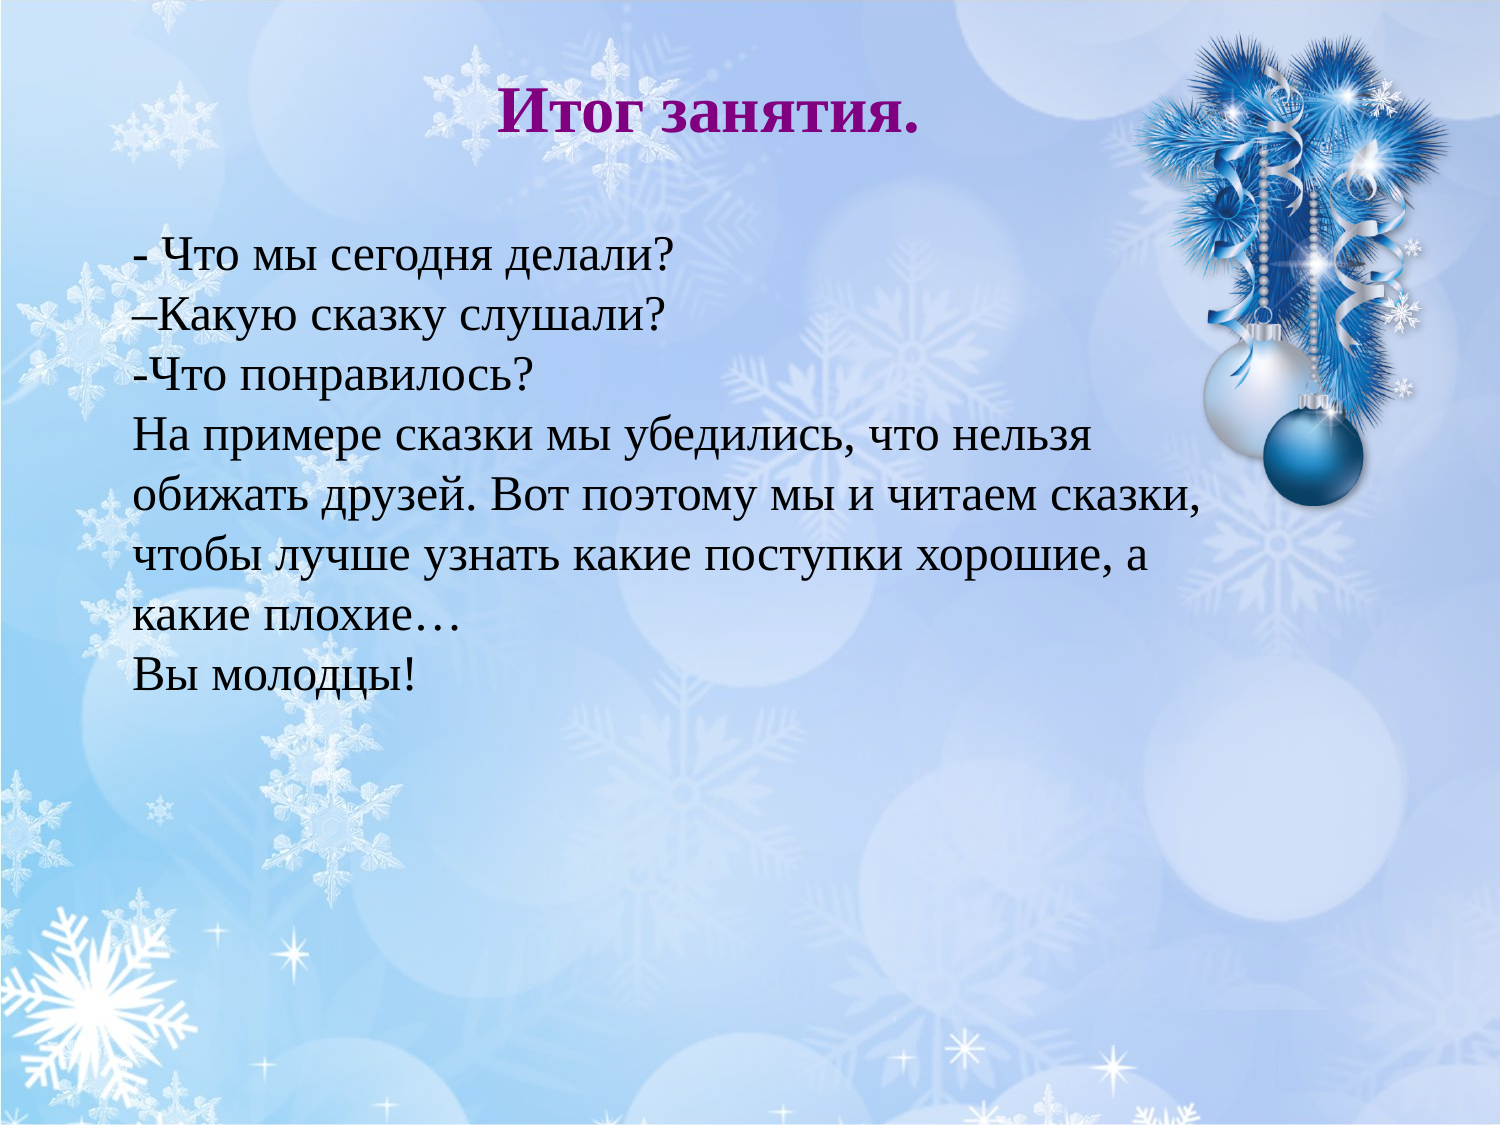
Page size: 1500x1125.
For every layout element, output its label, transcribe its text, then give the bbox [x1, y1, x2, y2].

text_box Итог занятия. [482, 58, 936, 154]
text_box - Что мы сегодня делали? –Какую сказку слушали? -Что понравилось? На примере сказки мы убедились, что нельзя обижать друзей. Вот поэтому мы и читаем сказки, чтобы лучше узнать какие поступки хорошие, а какие плохие… Вы молодцы! [117, 213, 1278, 709]
picture [1127, 30, 1453, 507]
